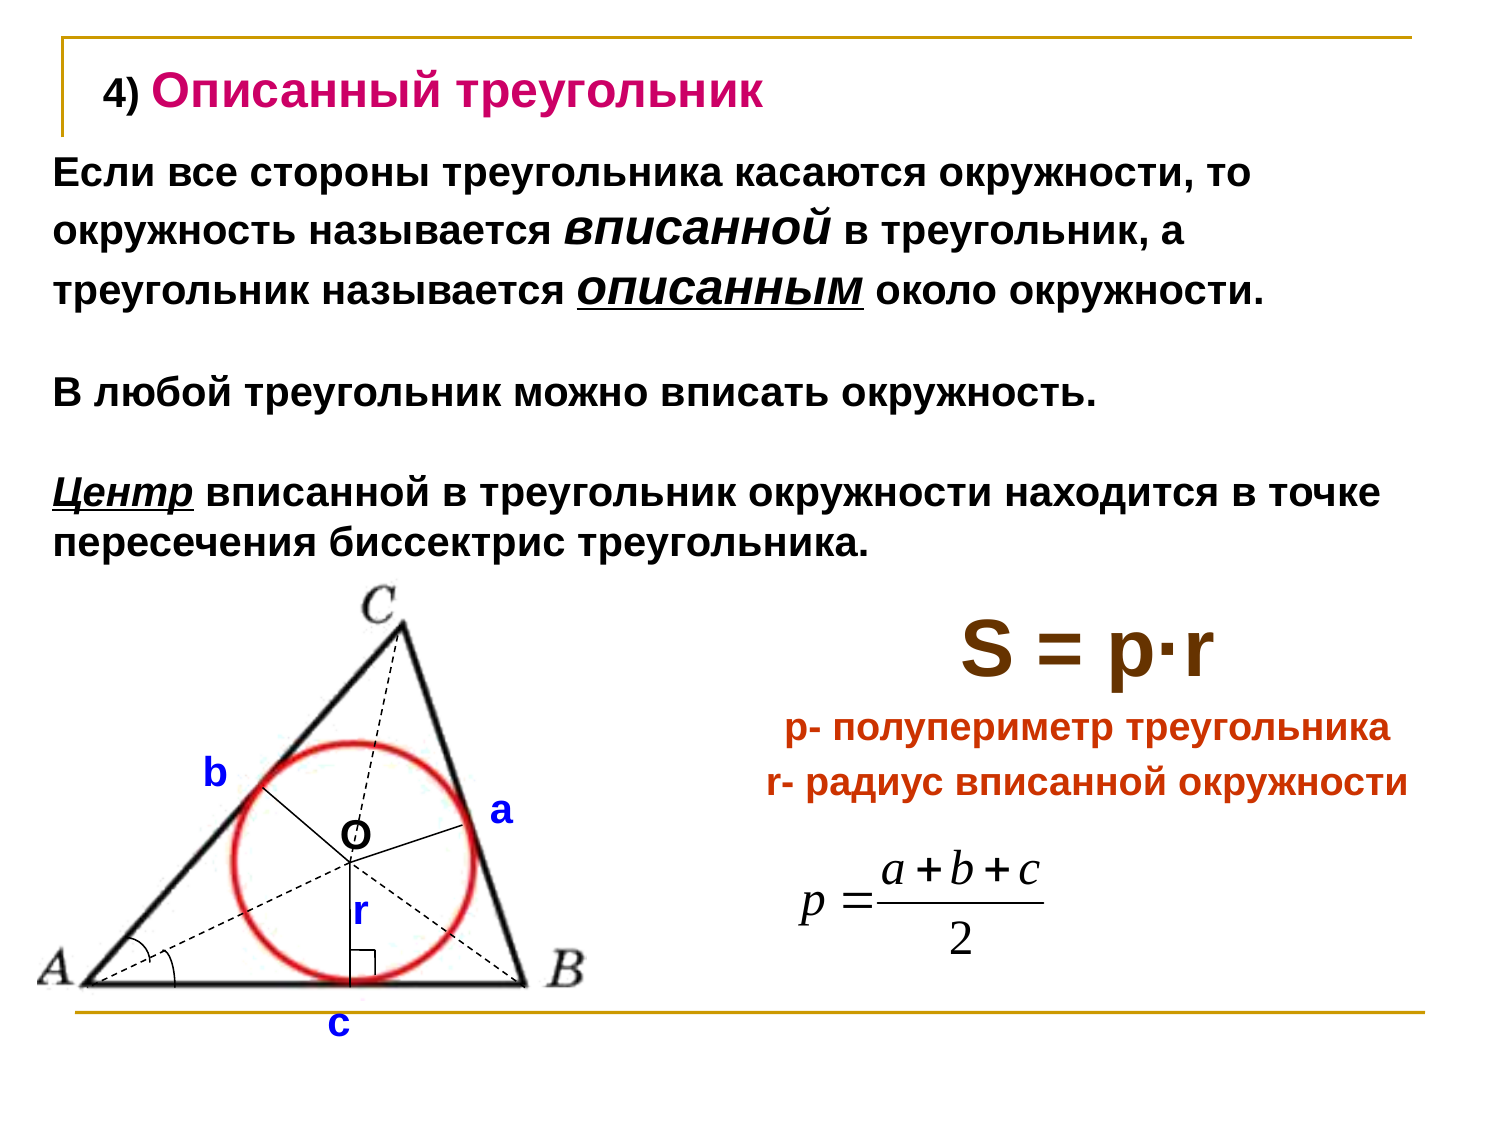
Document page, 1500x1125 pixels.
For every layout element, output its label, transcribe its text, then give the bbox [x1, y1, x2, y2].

list S = p·r p- полупериметр треугольника r- радиус вписанной окружности [674, 587, 1500, 851]
text_box c [312, 1010, 366, 1053]
text_box 4) Описанный треугольник [88, 49, 779, 125]
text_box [787, 837, 1056, 966]
picture [37, 574, 587, 1002]
text_box Если все стороны треугольника касаются окружности, то окружность называется вписанной в треугольник, а треугольник называется описанным около окружности. В любой треугольник можно вписать окружность. Центр вписанной в треугольник окружности находится в точке пересечения биссектрис треугольника. [37, 137, 1463, 573]
